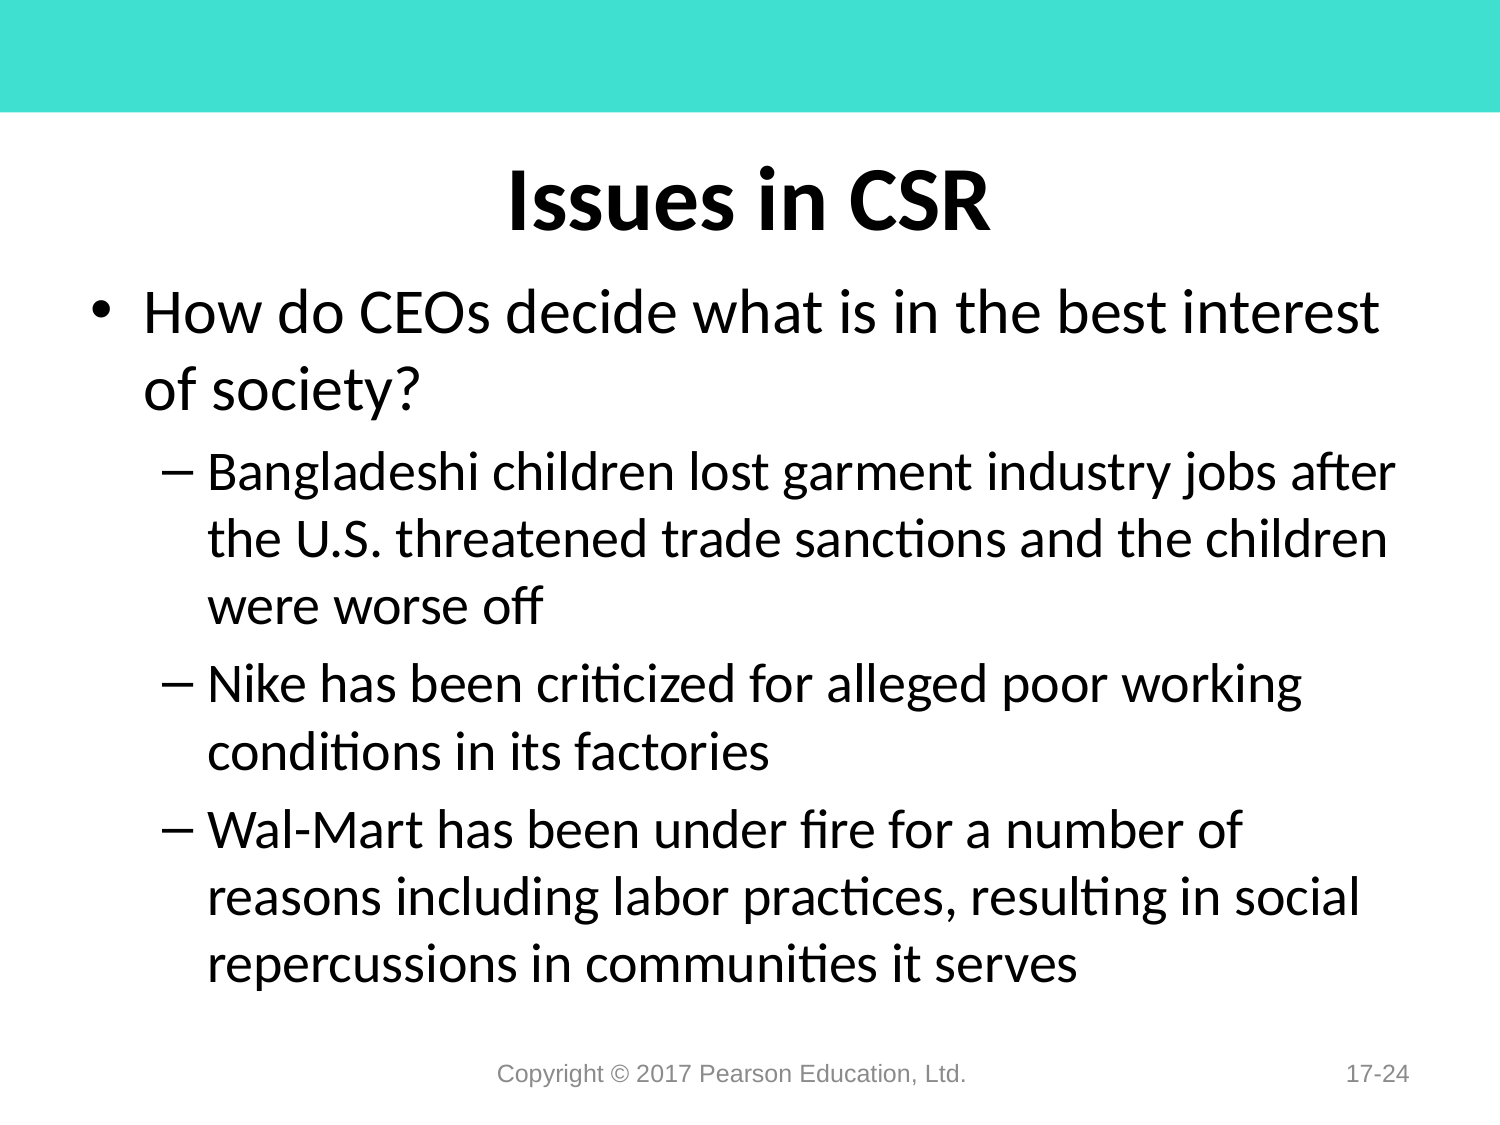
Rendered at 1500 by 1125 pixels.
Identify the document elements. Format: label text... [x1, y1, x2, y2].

title Issues in CSR [75, 99, 1425, 262]
list How do CEOs decide what is in the best interest of society? Bangladeshi children lost garment industry jobs after the U.S. threatened trade sanctions and the children were worse off Nike has been criticized for alleged poor working conditions in its factories Wal-Mart has been under fire for a number of reasons including labor practices, resulting in social repercussions in communities it serves [75, 262, 1425, 1005]
slide_number 17-24 [1074, 1042, 1425, 1103]
footer Copyright © 2017 Pearson Education, Ltd. [481, 1042, 988, 1103]
